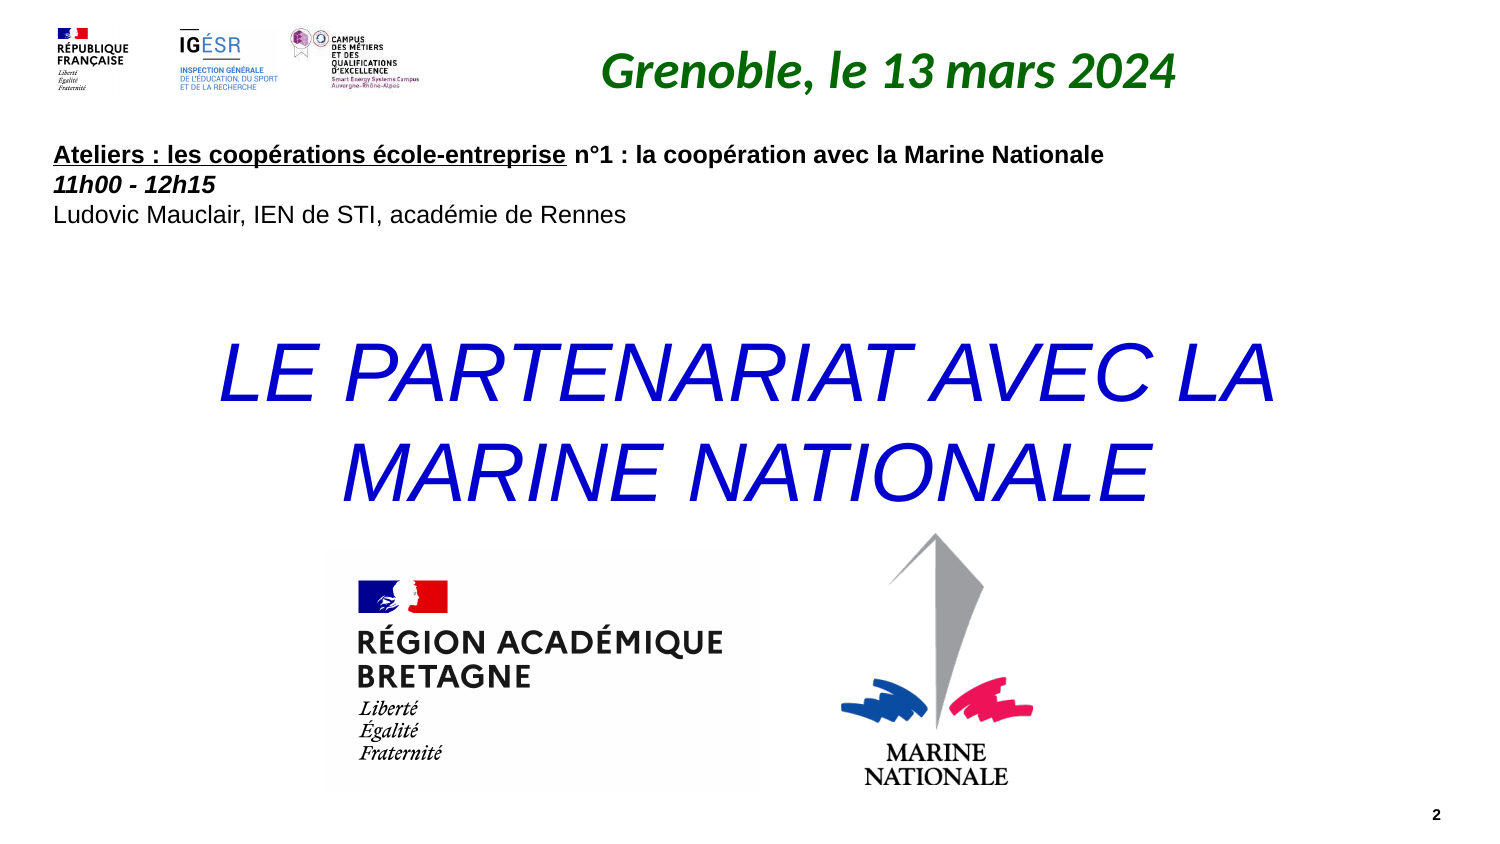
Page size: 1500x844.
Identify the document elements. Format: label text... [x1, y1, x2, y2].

list Ateliers : les coopérations école-entreprise n°1 : la coopération avec la Marine Nationale 11h00 - 12h15 Ludovic Mauclair, IEN de STI, académie de Rennes LE PARTENARIAT AVEC LA MARINE NATIONALE [53, 138, 1441, 800]
picture [840, 532, 1034, 785]
picture [180, 29, 277, 90]
picture [326, 548, 761, 793]
title Grenoble, le 13 mars 2024 [277, 8, 1500, 127]
picture [47, 17, 139, 101]
slide_number 2 [1219, 800, 1441, 844]
